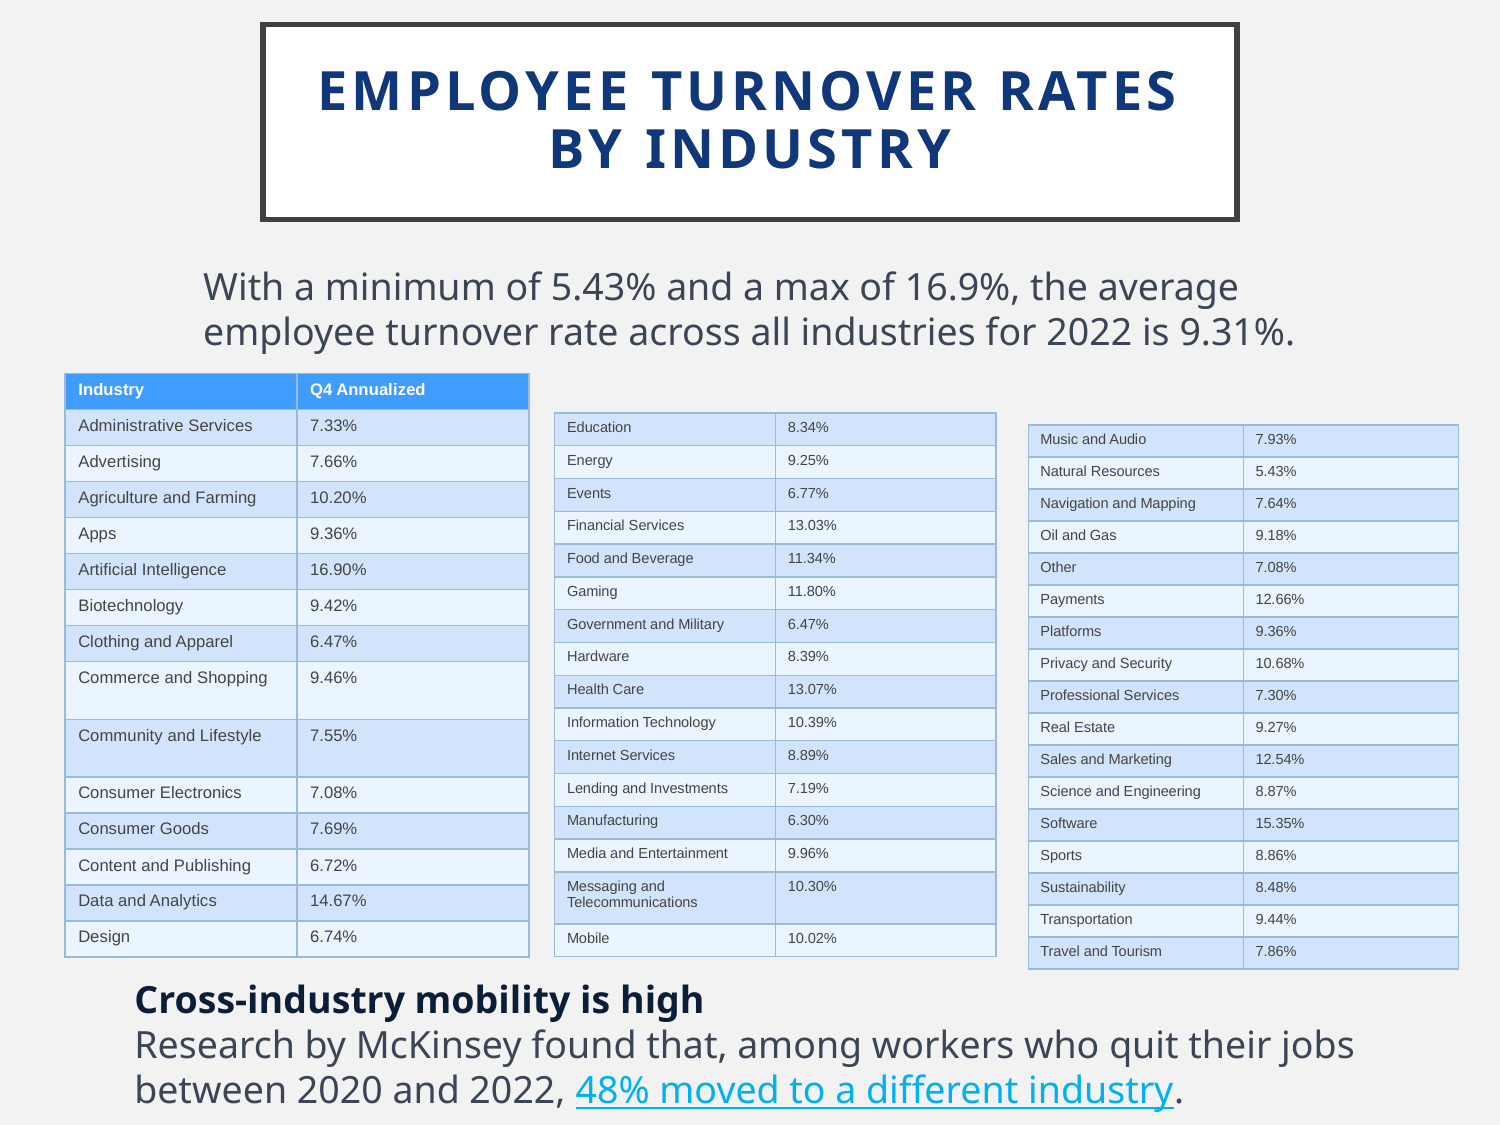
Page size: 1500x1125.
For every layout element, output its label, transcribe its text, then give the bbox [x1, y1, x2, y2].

table_cell Gaming [555, 578, 775, 609]
table_cell 11.34% [776, 545, 995, 576]
table_cell Artificial Intelligence [66, 554, 296, 589]
table_cell 7.66% [298, 446, 528, 481]
table_header Industry [66, 374, 296, 409]
table_cell Science and Engineering [1029, 778, 1243, 808]
table_cell 7.19% [776, 774, 995, 806]
table_cell Food and Beverage [555, 545, 775, 576]
table_cell 9.36% [1244, 618, 1458, 648]
table_cell 7.33% [298, 410, 528, 445]
table_cell 6.77% [776, 479, 995, 511]
table_cell Hardware [555, 643, 775, 675]
table_cell Real Estate [1029, 714, 1243, 744]
table_cell Government and Military [555, 610, 775, 642]
table_cell Consumer Electronics [66, 778, 296, 812]
table_cell Natural Resources [1029, 458, 1243, 488]
table_cell Internet Services [555, 741, 775, 773]
table_header Q4 Annualized [298, 374, 528, 409]
table_cell 9.46% [298, 662, 528, 719]
table_cell Mobile [555, 925, 775, 956]
table_cell Financial Services [555, 512, 775, 543]
table_cell 10.20% [298, 482, 528, 517]
table_cell Advertising [66, 446, 296, 481]
table_cell Oil and Gas [1029, 522, 1243, 552]
table_cell Clothing and Apparel [66, 626, 296, 661]
table_cell 9.27% [1244, 714, 1458, 744]
table_cell 7.86% [1244, 938, 1458, 968]
table_cell Navigation and Mapping [1029, 490, 1243, 520]
table_cell 5.43% [1244, 458, 1458, 488]
table_cell 13.07% [776, 676, 995, 707]
table_cell Lending and Investments [555, 774, 775, 806]
table_header Education [555, 414, 775, 445]
table_cell Media and Entertainment [555, 840, 775, 871]
table_cell 9.36% [298, 518, 528, 553]
text_box Cross-industry mobility is high ‍Research by McKinsey found that, among workers who quit their jobs between 2020 and 2022, 48% moved to a different industry. [119, 968, 1381, 1125]
table_cell 7.55% [298, 720, 528, 776]
table_cell Consumer Goods [66, 814, 296, 848]
table_cell Manufacturing [555, 807, 775, 838]
text_box With a minimum of 5.43% and a max of 16.9%, the average employee turnover rate across all industries for 2022 is 9.31%. [188, 255, 1312, 361]
table_cell Commerce and Shopping [66, 662, 296, 719]
table_cell Administrative Services [66, 410, 296, 445]
table_cell 7.64% [1244, 490, 1458, 520]
table_cell Content and Publishing [66, 850, 296, 884]
table_cell 6.72% [298, 850, 528, 884]
title Employee turnover rates by industry [260, 22, 1240, 222]
table_cell 7.69% [298, 814, 528, 848]
table_cell 6.30% [776, 807, 995, 838]
table_cell 9.25% [776, 446, 995, 478]
table_cell Travel and Tourism [1029, 938, 1243, 968]
table_cell 9.96% [776, 840, 995, 871]
table_cell Transportation [1029, 906, 1243, 936]
table_cell 8.39% [776, 643, 995, 675]
table_cell Biotechnology [66, 590, 296, 625]
table_cell 10.02% [776, 925, 995, 956]
table_cell Messaging and Telecommunications [555, 873, 775, 923]
table_cell 13.03% [776, 512, 995, 543]
table_cell 9.44% [1244, 906, 1458, 936]
table_cell 7.08% [298, 778, 528, 812]
table_header 8.34% [776, 414, 995, 445]
table_cell 9.42% [298, 590, 528, 625]
table_cell 10.30% [776, 873, 995, 923]
table_cell 7.08% [1244, 554, 1458, 584]
table_cell Data and Analytics [66, 886, 296, 920]
table_cell Professional Services [1029, 682, 1243, 712]
table_cell 10.68% [1244, 650, 1458, 680]
table_cell Sustainability [1029, 874, 1243, 904]
table_cell 8.87% [1244, 778, 1458, 808]
table_cell 6.47% [298, 626, 528, 661]
table_cell 8.86% [1244, 842, 1458, 872]
table_cell 6.74% [298, 922, 528, 956]
table_cell Sales and Marketing [1029, 746, 1243, 776]
table_cell 11.80% [776, 578, 995, 609]
table_cell 15.35% [1244, 810, 1458, 840]
table_cell Software [1029, 810, 1243, 840]
table_cell Platforms [1029, 618, 1243, 648]
table_cell Agriculture and Farming [66, 482, 296, 517]
table_cell Apps [66, 518, 296, 553]
table_cell Payments [1029, 586, 1243, 616]
table_cell 12.66% [1244, 586, 1458, 616]
table_cell Other [1029, 554, 1243, 584]
table_cell Design [66, 922, 296, 956]
table_cell 14.67% [298, 886, 528, 920]
table_cell 16.90% [298, 554, 528, 589]
table_cell 10.39% [776, 709, 995, 740]
table_cell Energy [555, 446, 775, 478]
table_cell Privacy and Security [1029, 650, 1243, 680]
table_cell Health Care [555, 676, 775, 707]
table_cell 12.54% [1244, 746, 1458, 776]
table_cell 6.47% [776, 610, 995, 642]
table_cell 9.18% [1244, 522, 1458, 552]
table_cell Sports [1029, 842, 1243, 872]
table_header Music and Audio [1029, 426, 1243, 456]
table_cell Information Technology [555, 709, 775, 740]
table_cell 7.30% [1244, 682, 1458, 712]
table_cell 8.48% [1244, 874, 1458, 904]
table_cell Community and Lifestyle [66, 720, 296, 776]
table_cell Events [555, 479, 775, 511]
table_cell 8.89% [776, 741, 995, 773]
table_header 7.93% [1244, 426, 1458, 456]
